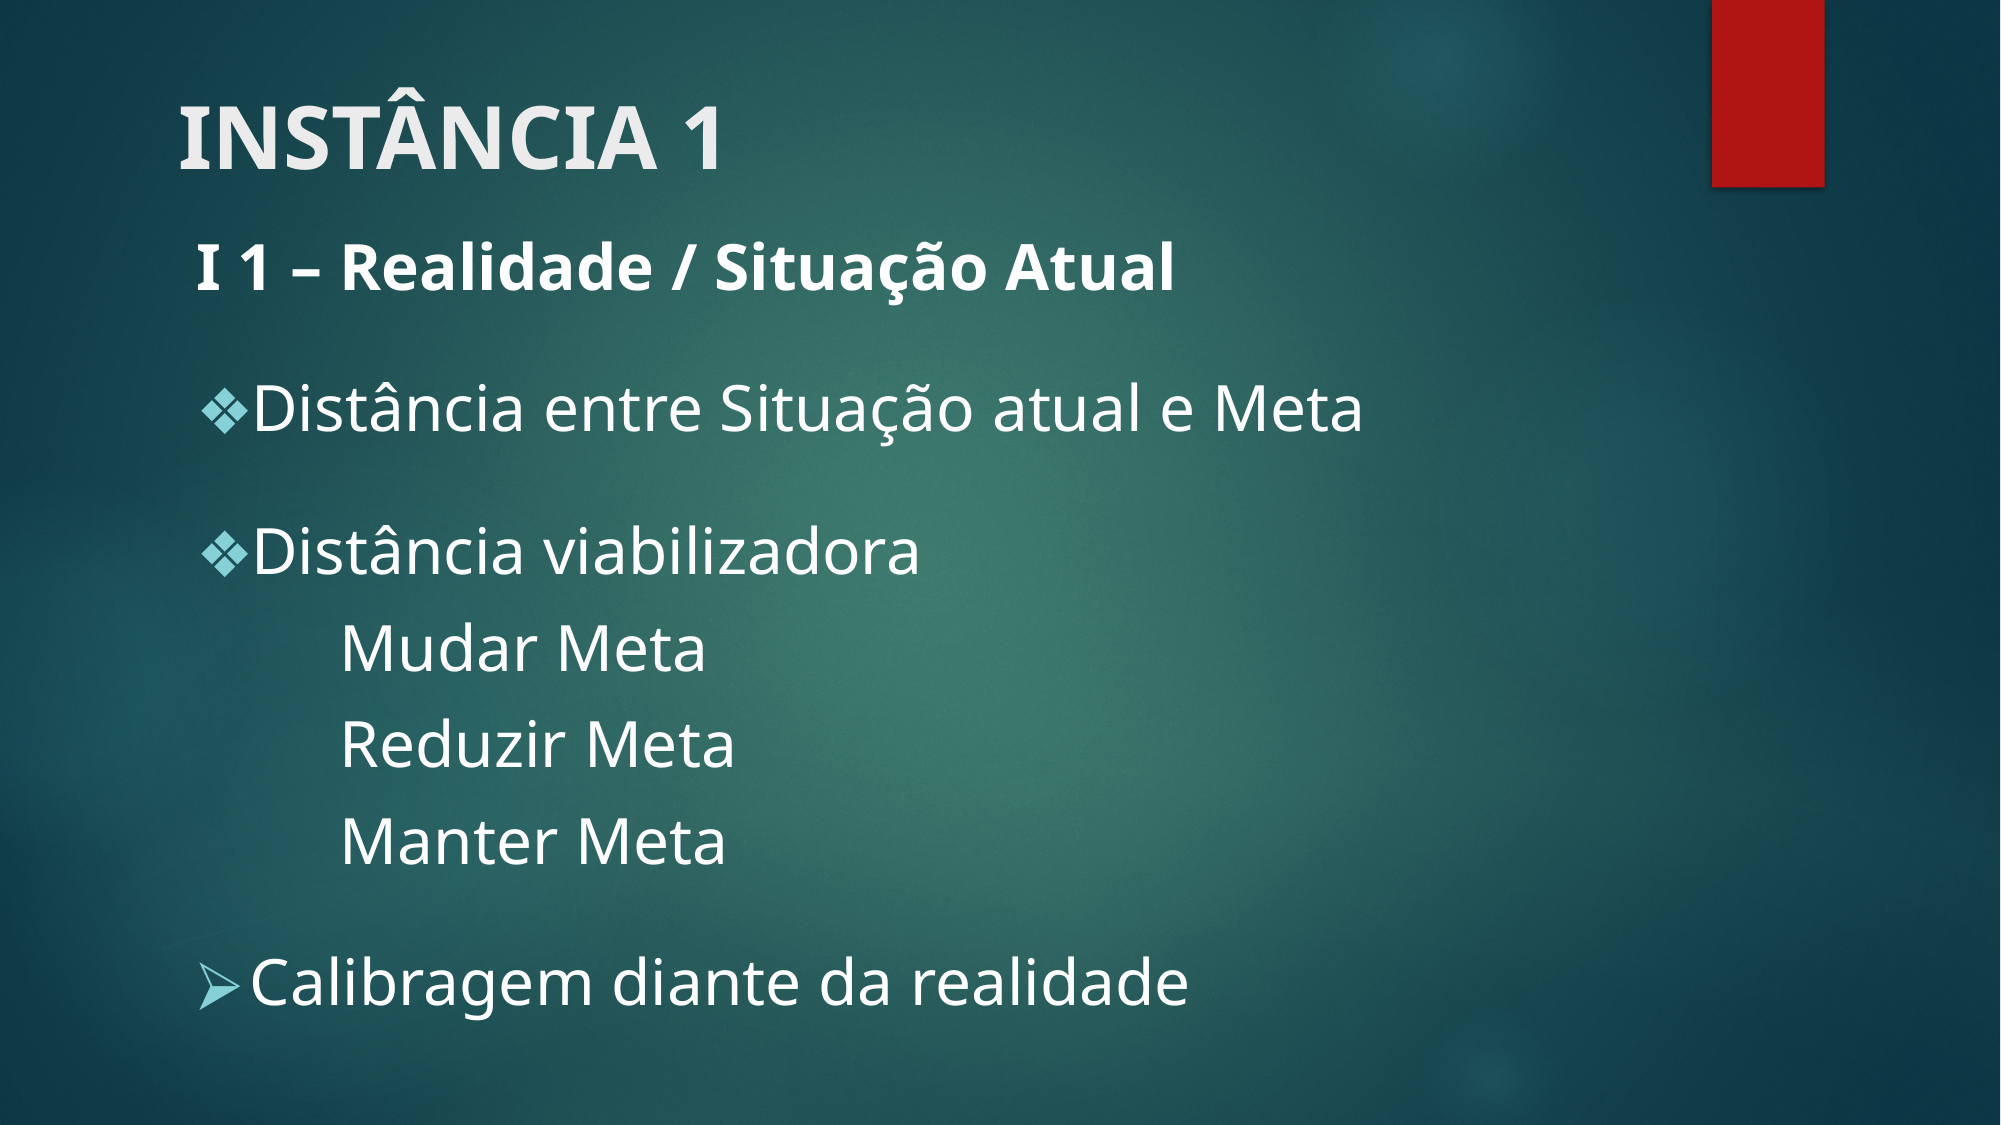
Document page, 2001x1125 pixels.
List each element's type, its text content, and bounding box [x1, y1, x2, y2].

picture [0, 0, 2001, 1125]
list I 1 – Realidade / Situação Atual Distância entre Situação atual e Meta Distância viabilizadora Mudar Meta Reduzir Meta Manter Meta Calibragem diante da realidade [181, 219, 1649, 1029]
title INSTÂNCIA 1 [163, 74, 1649, 304]
